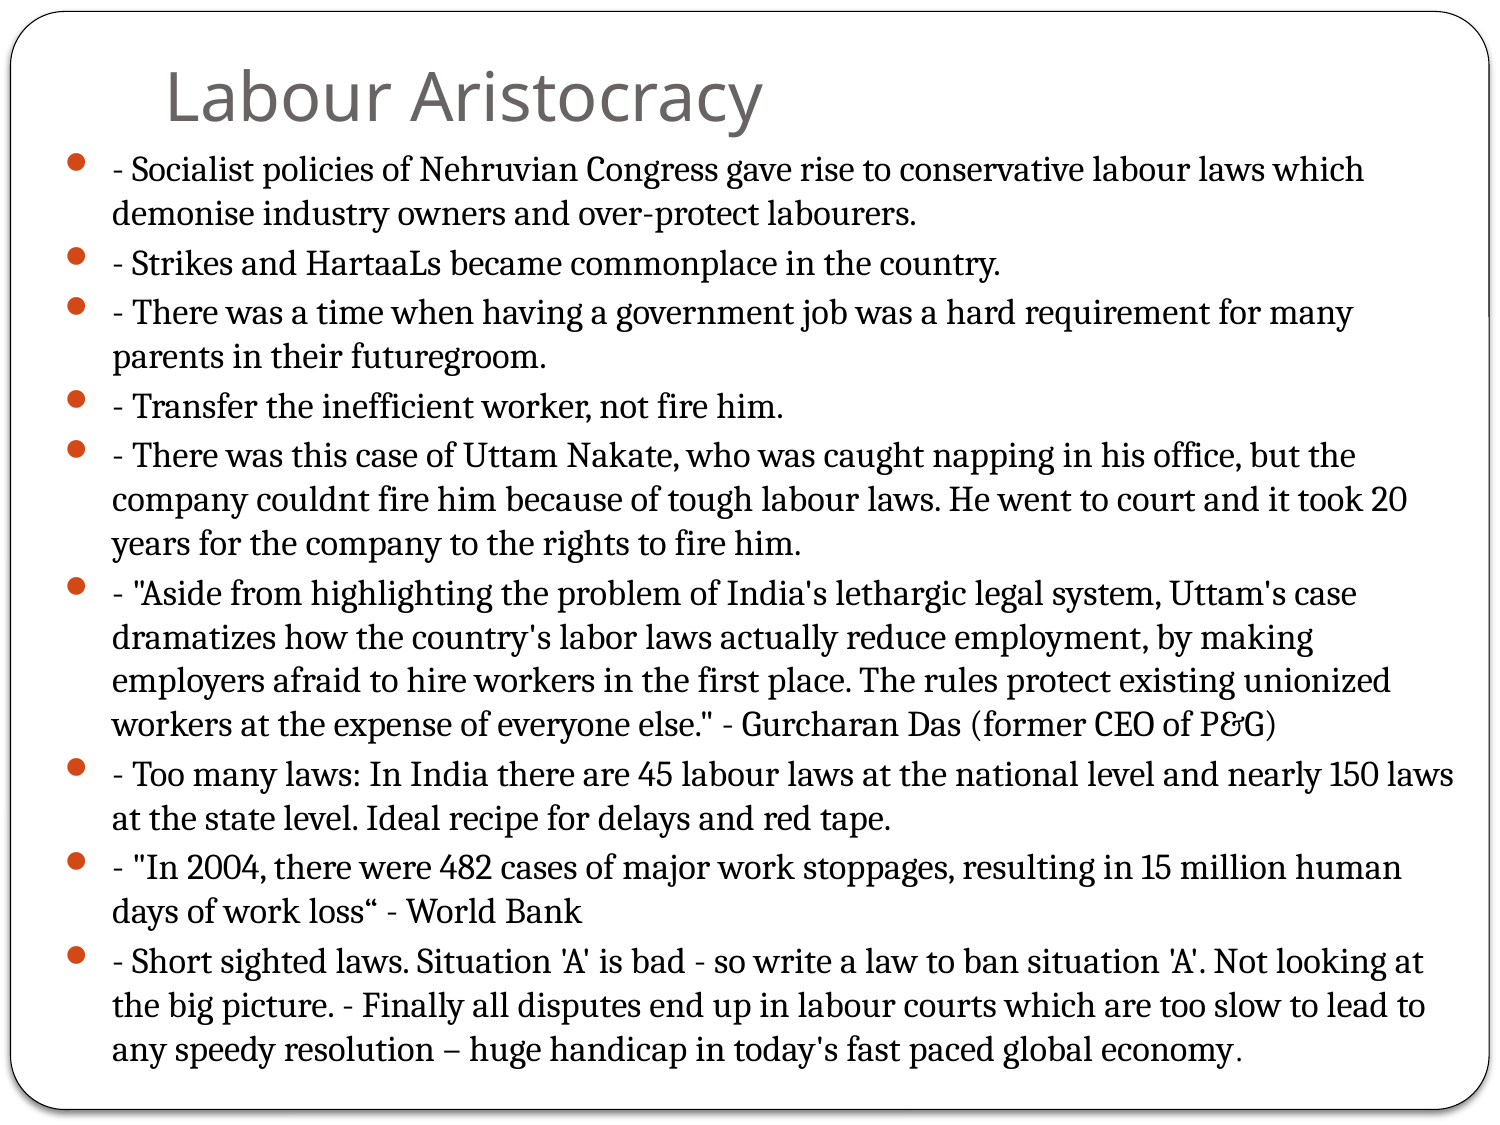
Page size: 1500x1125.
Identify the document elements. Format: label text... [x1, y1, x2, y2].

title Labour Aristocracy [150, 45, 1425, 137]
list - Socialist policies of Nehruvian Congress gave rise to conservative labour laws which demonise industry owners and over-protect labourers. - Strikes and HartaaLs became commonplace in the country. - There was a time when having a government job was a hard requirement for many parents in their futuregroom. - Transfer the inefficient worker, not fire him. - There was this case of Uttam Nakate, who was caught napping in his office, but the company couldnt fire him because of tough labour laws. He went to court and it took 20 years for the company to the rights to fire him. - "Aside from highlighting the problem of India's lethargic legal system, Uttam's case dramatizes how the country's labor laws actually reduce employment, by making employers afraid to hire workers in the first place. The rules protect existing unionized workers at the expense of everyone else." - Gurcharan Das (former CEO of P&G) - Too many laws: In India there are 45 labour laws at the national level and nearly 150 laws at the state level. Ideal recipe for delays and red tape. - "In 2004, there were 482 cases of major work stoppages, resulting in 15 million human days of work loss“ - World Bank - Short sighted laws. Situation 'A' is bad - so write a law to ban situation 'A'. Not looking at the big picture. - Finally all disputes end up in labour courts which are too slow to lead to any speedy resolution – huge handicap in today's fast paced global economy. [50, 137, 1475, 1088]
